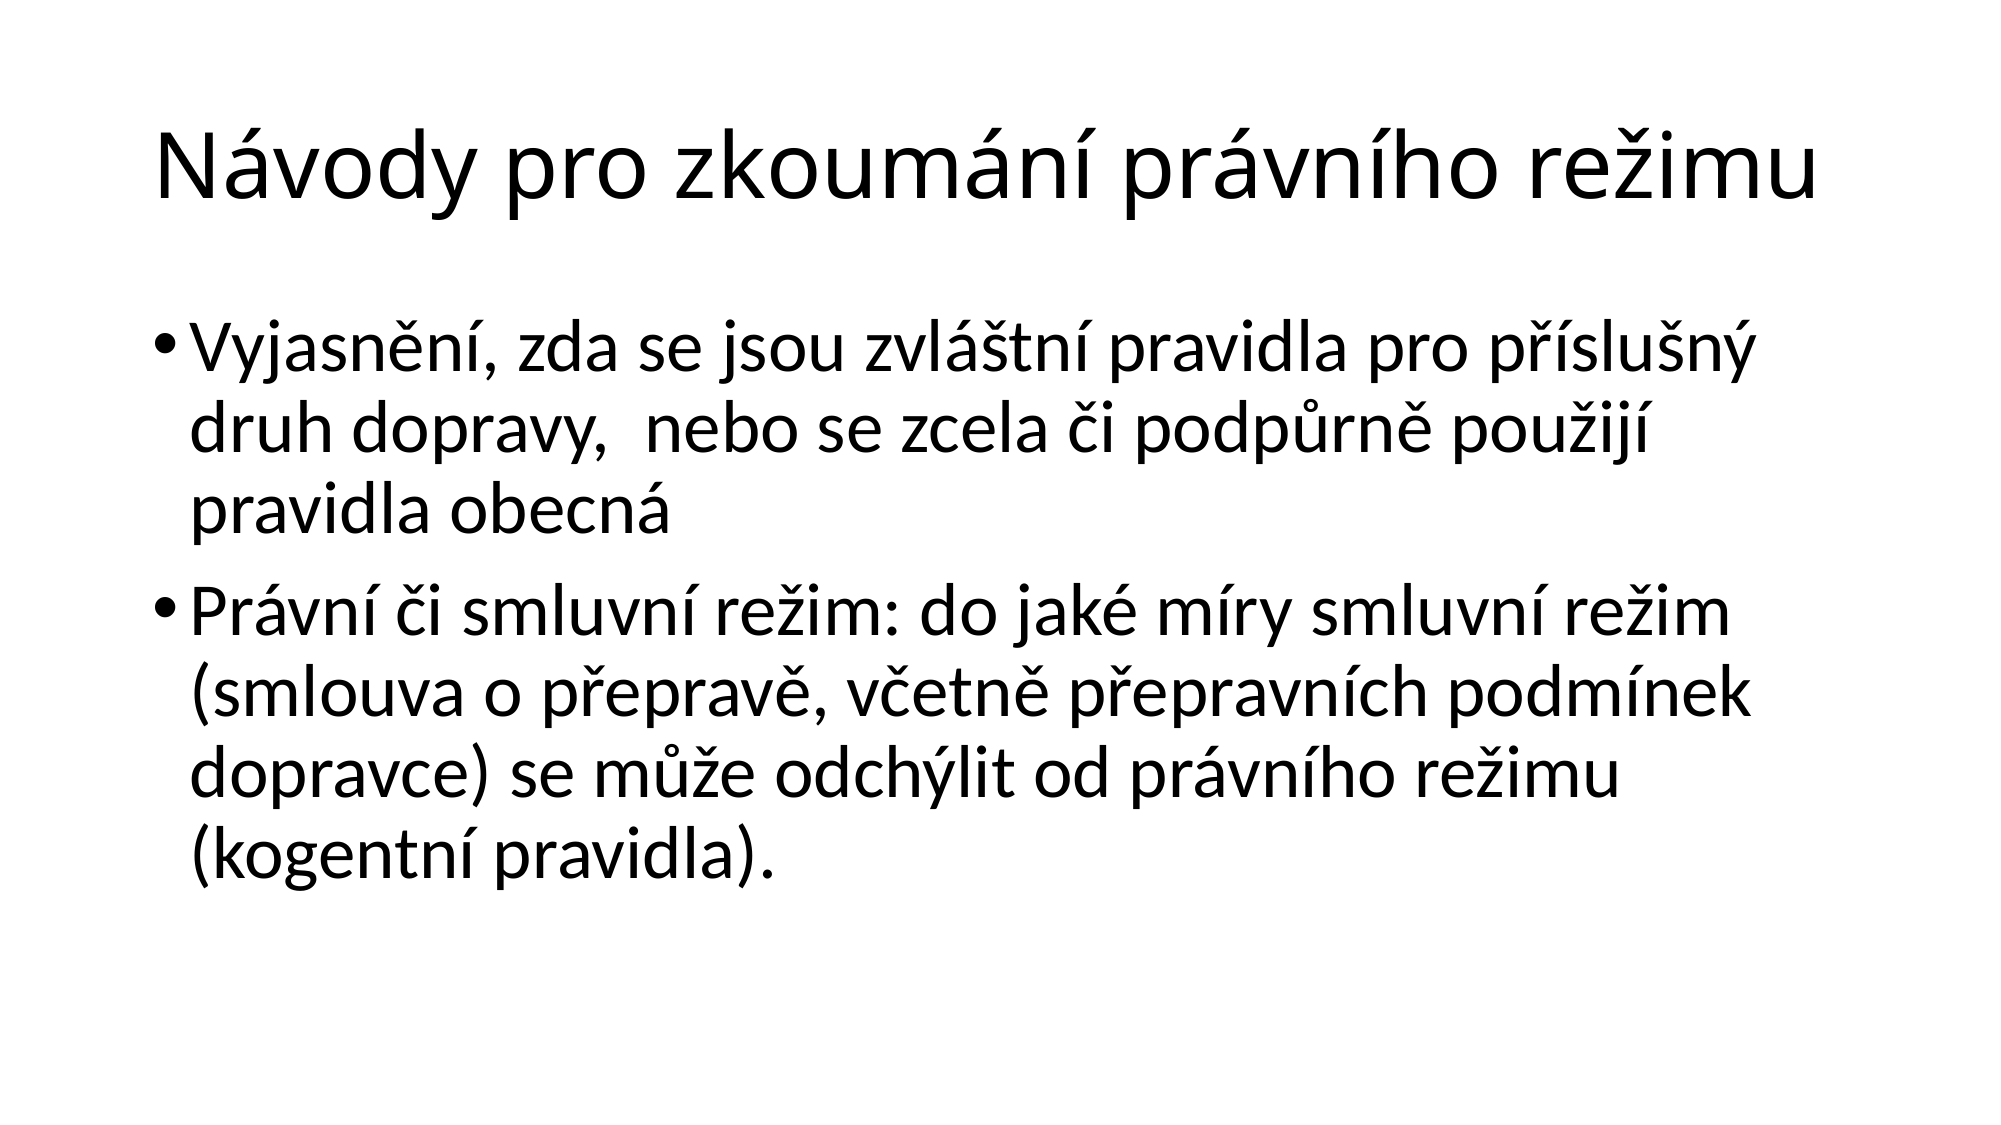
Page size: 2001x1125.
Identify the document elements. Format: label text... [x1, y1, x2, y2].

title Návody pro zkoumání právního režimu [137, 59, 1863, 278]
list Vyjasnění, zda se jsou zvláštní pravidla pro příslušný druh dopravy, nebo se zcela či podpůrně použijí pravidla obecná Právní či smluvní režim: do jaké míry smluvní režim (smlouva o přepravě, včetně přepravních podmínek dopravce) se může odchýlit od právního režimu (kogentní pravidla). [137, 299, 1863, 1014]
